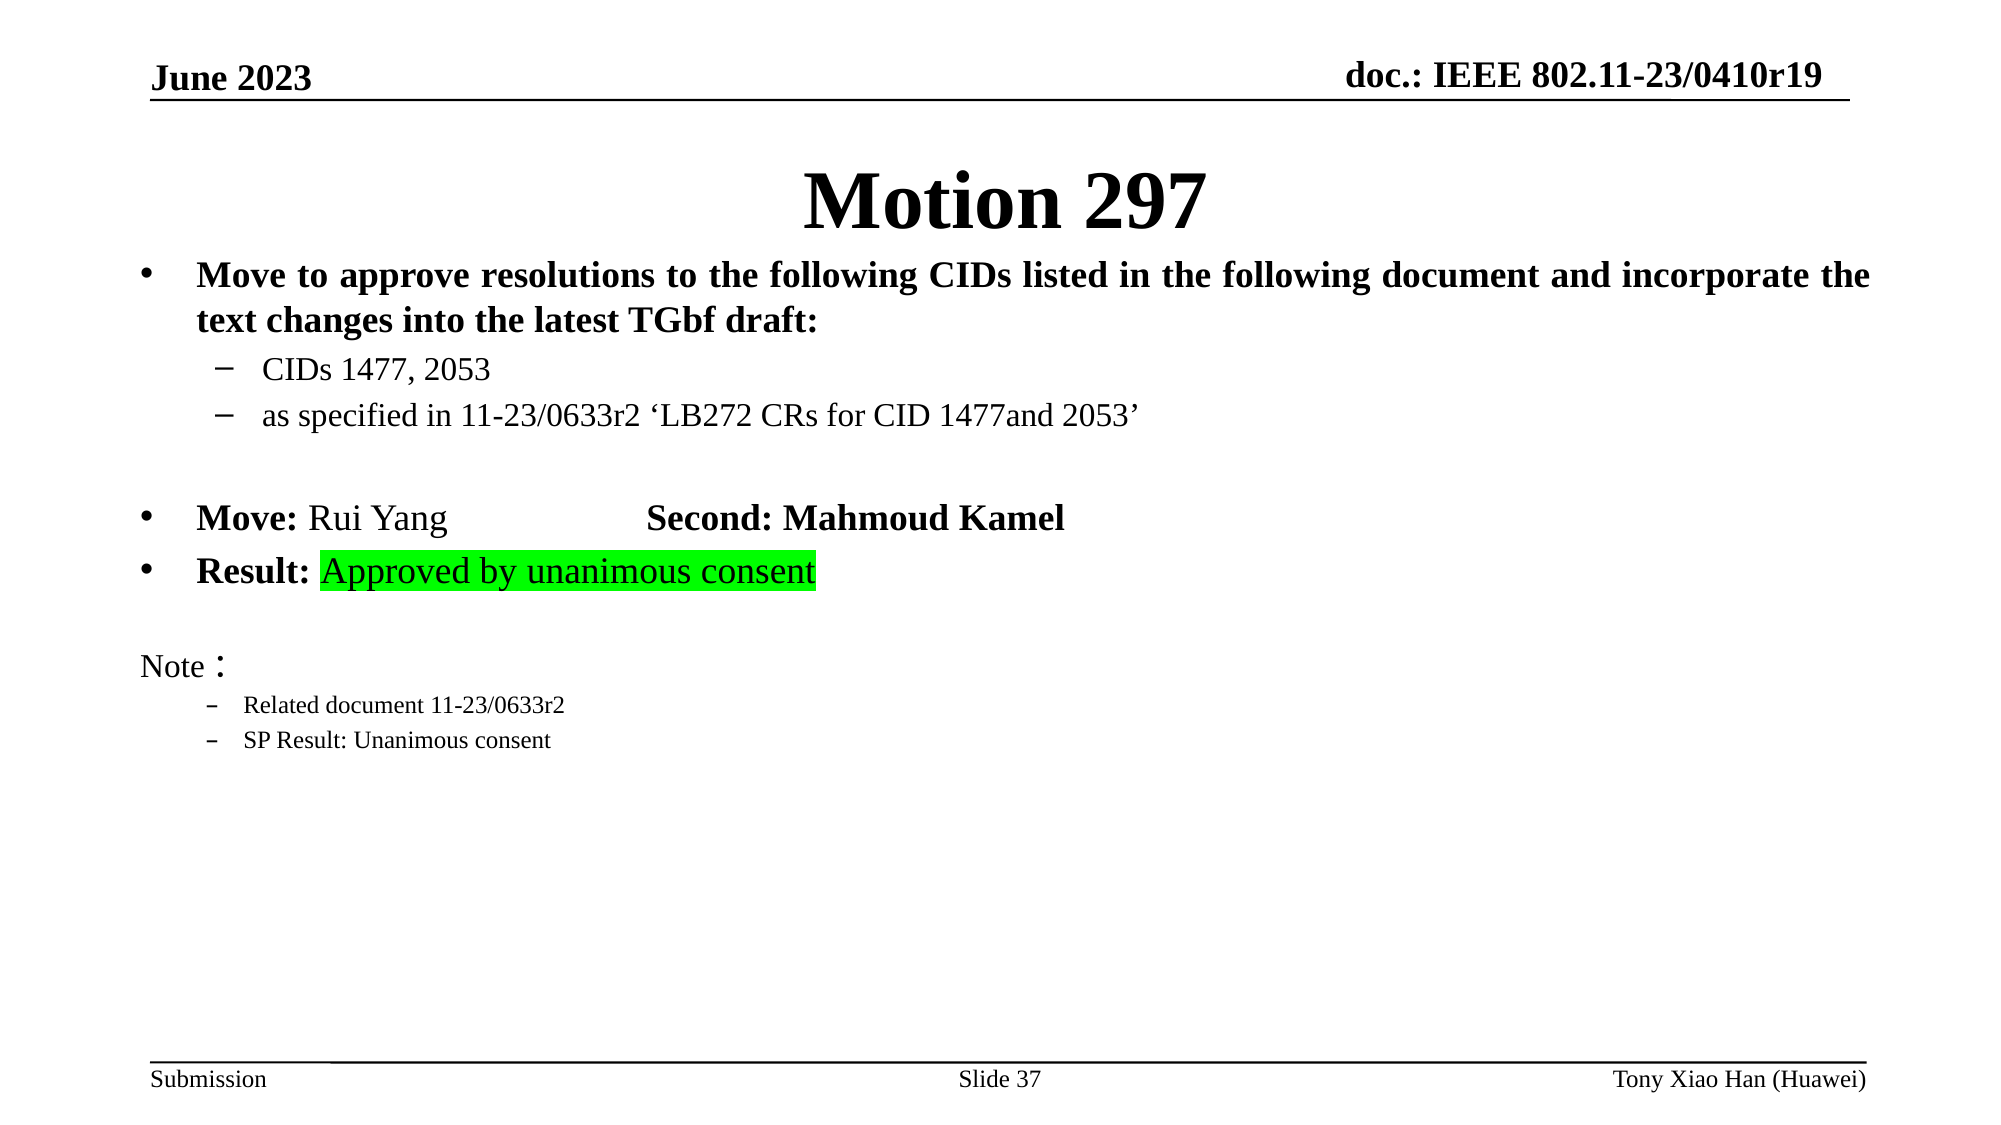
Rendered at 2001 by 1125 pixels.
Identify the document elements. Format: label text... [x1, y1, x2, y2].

text_box Move to approve resolutions to the following CIDs listed in the following document and incorporate the text changes into the latest TGbf draft: CIDs 1477, 2053 as specified in 11-23/0633r2 ‘LB272 CRs for CID 1477and 2053’ Move: Rui Yang Second: Mahmoud Kamel Result: Approved by unanimous consent Note： Related document 11-23/0633r2 SP Result: Unanimous consent [125, 212, 1888, 900]
text_box Motion 297 [368, 137, 1644, 212]
